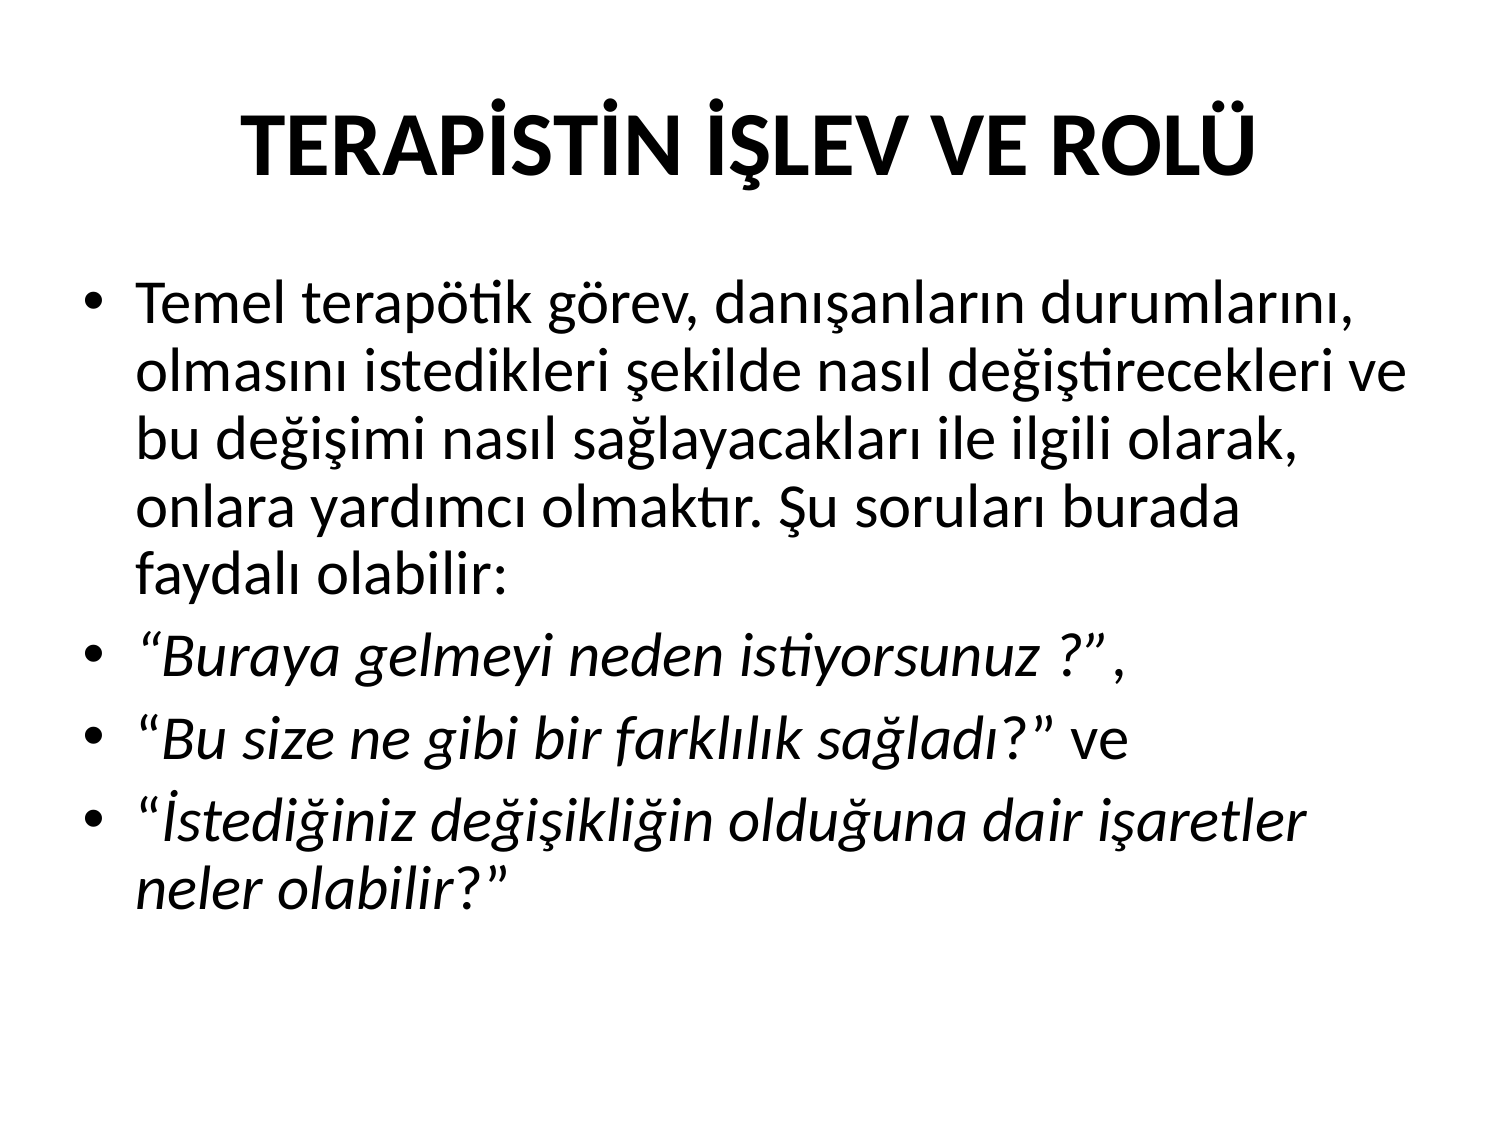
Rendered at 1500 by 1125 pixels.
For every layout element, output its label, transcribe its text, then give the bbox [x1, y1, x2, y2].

list Temel terapötik görev, danışanların durumlarını, olmasını istedikleri şekilde nasıl değiştirecekleri ve bu değişimi nasıl sağlayacakları ile ilgili olarak, onlara yardımcı olmaktır. Şu soruları burada faydalı olabilir: “Buraya gelmeyi neden istiyorsunuz ?”, “Bu size ne gibi bir farklılık sağladı?” ve “İstediğiniz değişikliğin olduğuna dair işaretler neler olabilir?” [74, 261, 1426, 1006]
title TERAPİSTİN İŞLEV VE ROLÜ [74, 44, 1426, 234]
